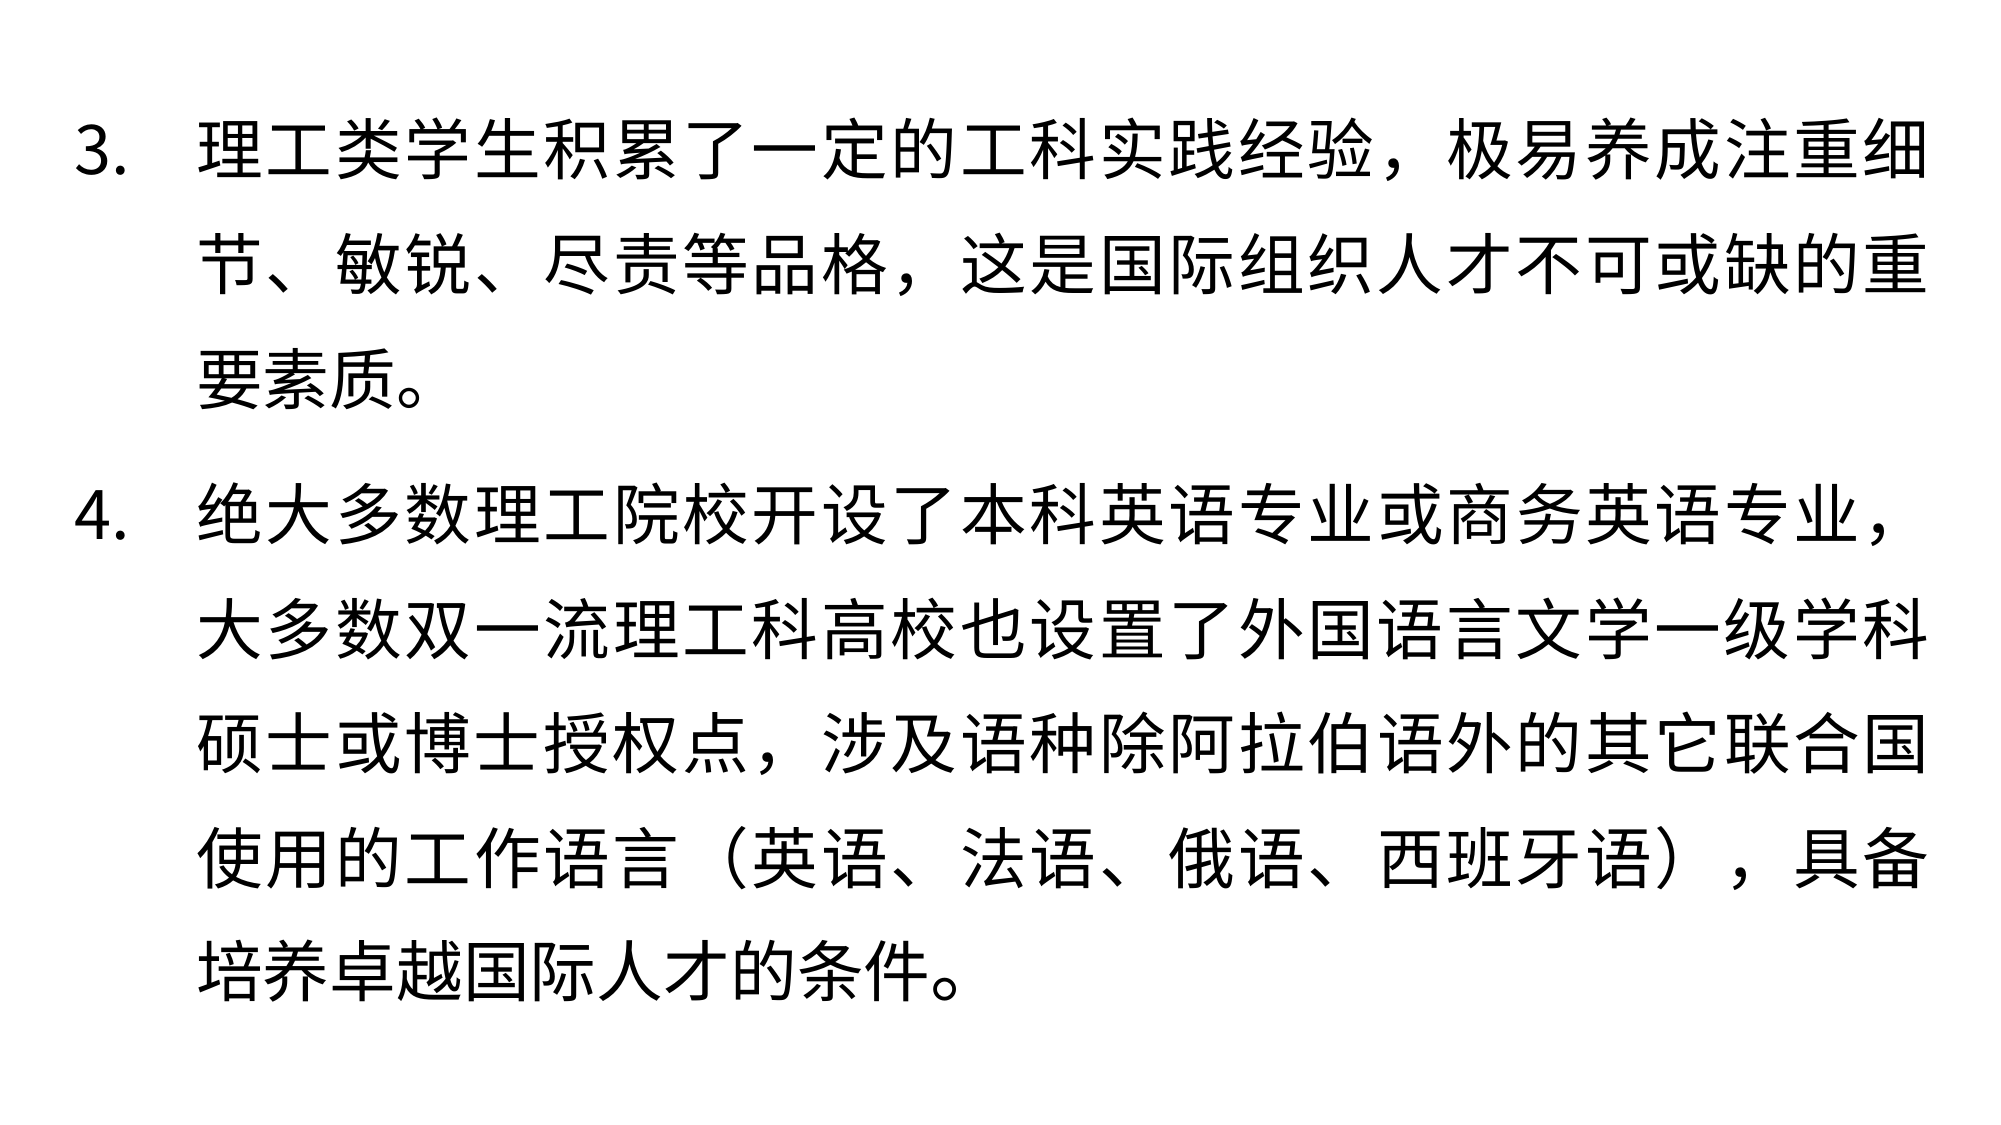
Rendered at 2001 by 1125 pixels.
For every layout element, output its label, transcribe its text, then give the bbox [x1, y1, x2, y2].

list 理工类学生积累了一定的工科实践经验，极易养成注重细节、敏锐、尽责等品格，这是国际组织人才不可或缺的重要素质。 绝大多数理工院校开设了本科英语专业或商务英语专业，大多数双一流理工科高校也设置了外国语言文学一级学科硕士或博士授权点，涉及语种除阿拉伯语外的其它联合国使用的工作语言（英语、法语、俄语、西班牙语），具备培养卓越国际人才的条件。 [59, 66, 1945, 1030]
